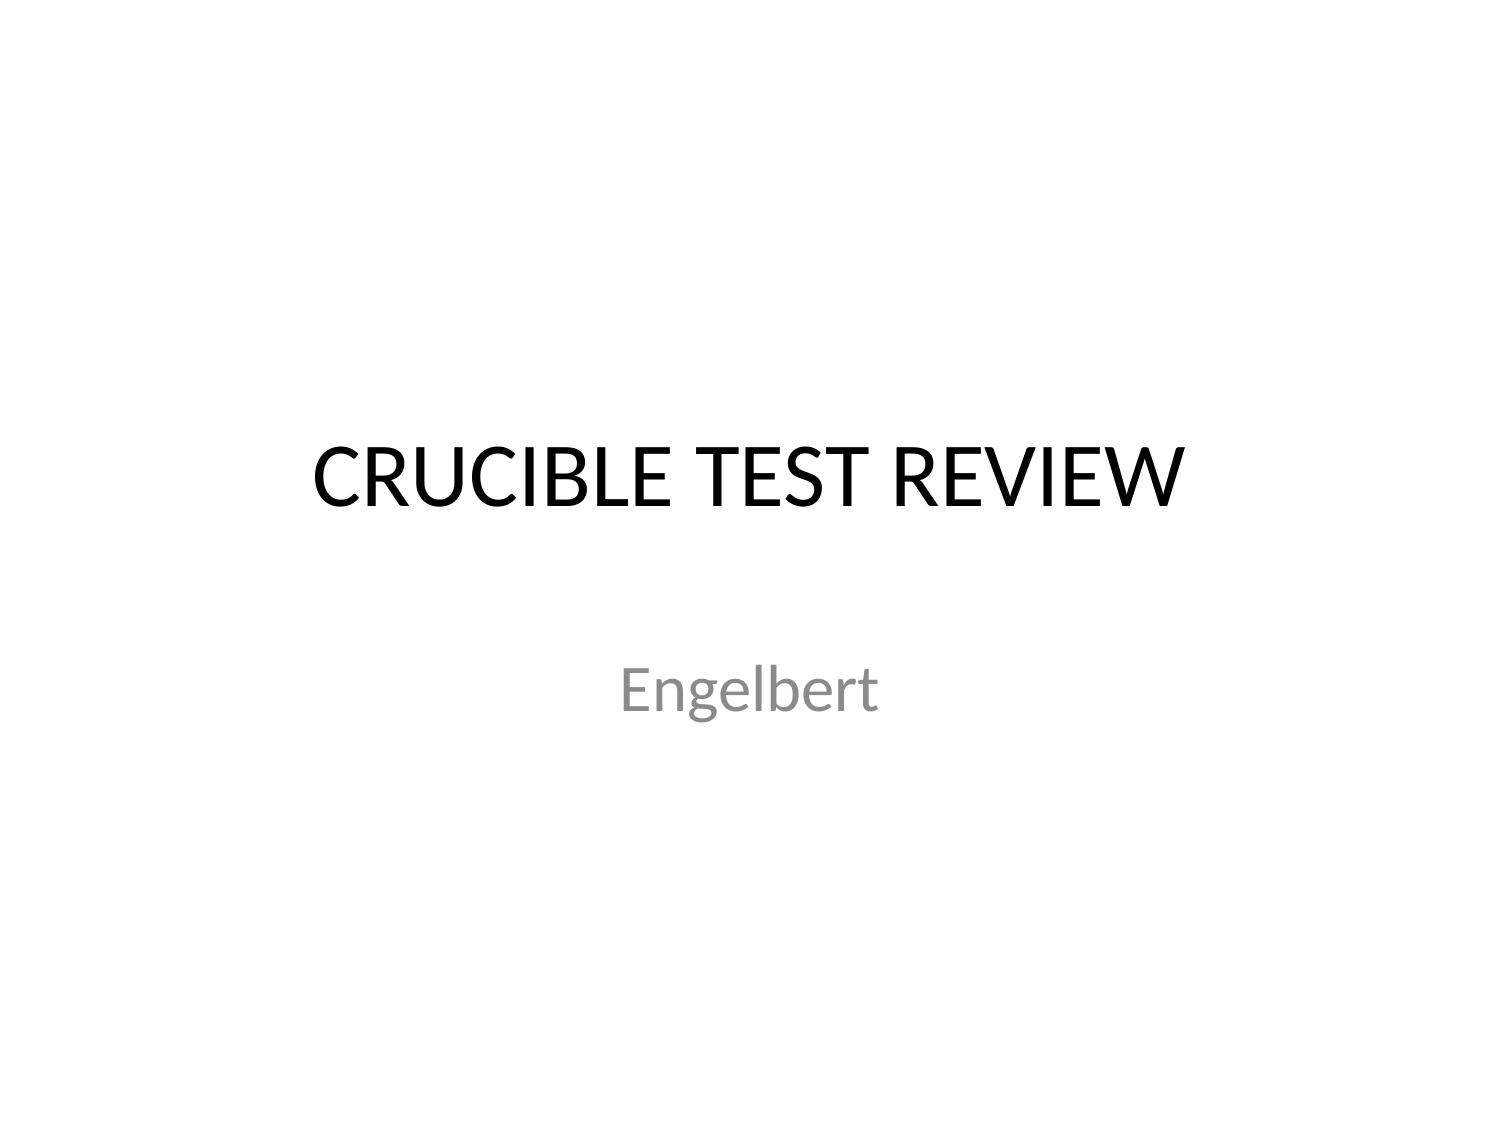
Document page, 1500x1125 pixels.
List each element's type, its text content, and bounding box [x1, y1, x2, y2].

subtitle Engelbert [225, 637, 1275, 925]
title CRUCIBLE TEST REVIEW [112, 349, 1388, 591]
